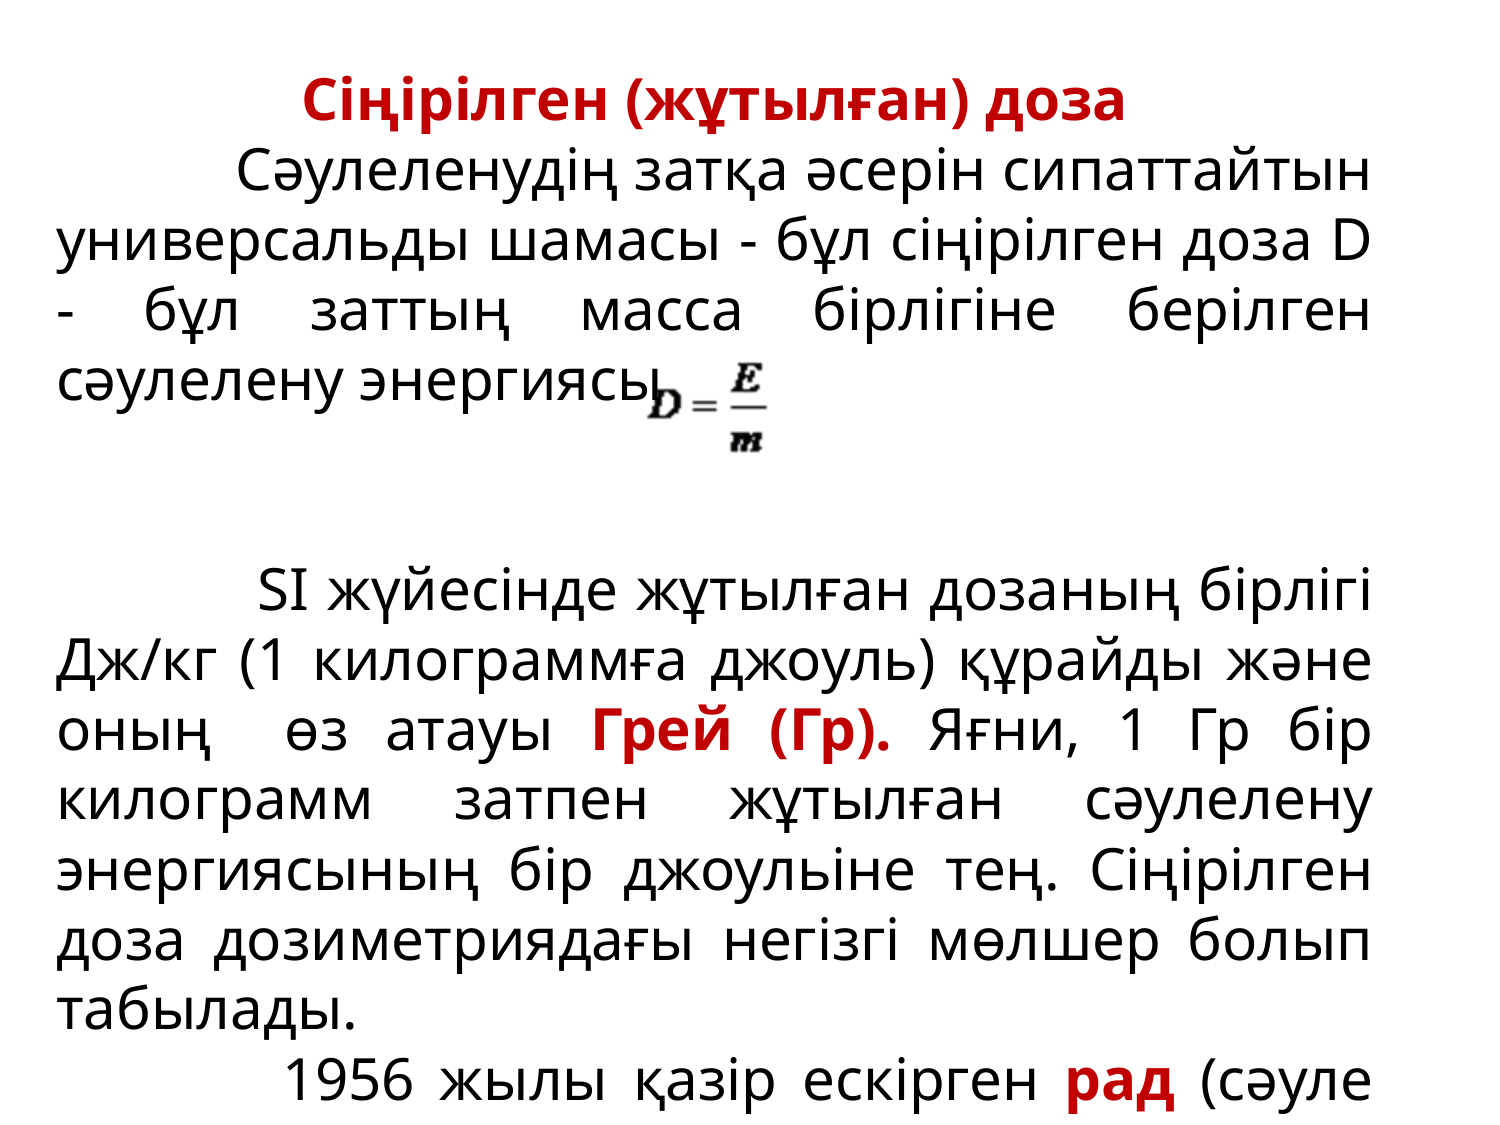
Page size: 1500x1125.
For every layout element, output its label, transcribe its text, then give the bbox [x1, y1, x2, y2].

picture [643, 349, 774, 459]
text_box Сіңірілген (жұтылған) доза Сәулеленудің затқа әсерін сипаттайтын универсальды шамасы - бұл сіңірілген доза D - бұл заттың масса бірлігіне берілген сәулелену энергиясы SI жүйесінде жұтылған дозаның бірлігі Дж/кг (1 килограммға джоуль) құрайды және оның өз атауы Грей (Гр). Яғни, 1 Гр бір килограмм затпен жұтылған сәулелену энергиясының бір джоульіне тең. Сіңірілген доза дозиметриядағы негізгі мөлшер болып табылады. 1956 жылы қазір ескірген рад (сәуле сіңіретін доза) бірлігі енгізілген 1 рад = 0,01 гр. [41, 54, 1388, 1125]
